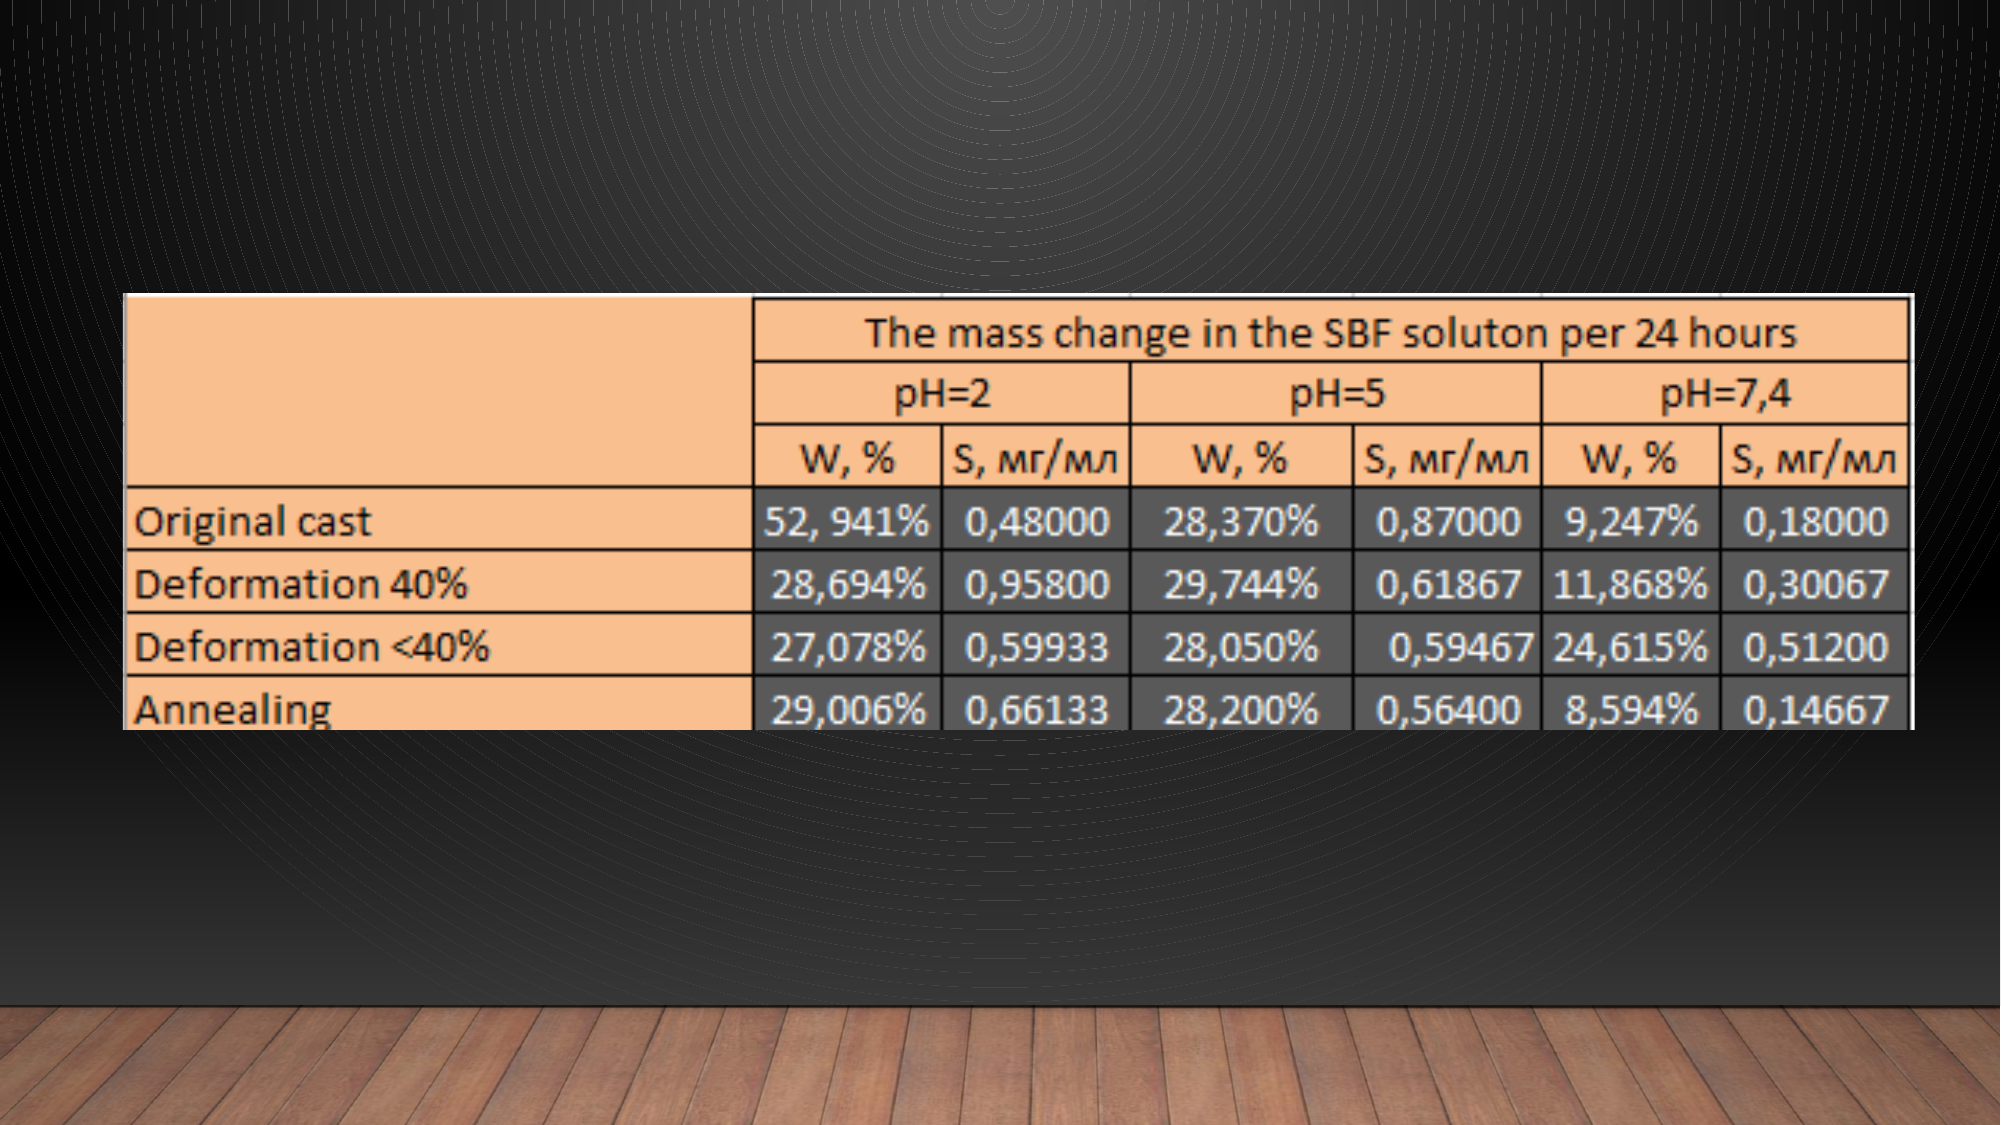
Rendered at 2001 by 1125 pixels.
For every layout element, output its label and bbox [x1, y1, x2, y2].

picture [122, 293, 1916, 730]
picture [0, 1005, 2000, 1125]
